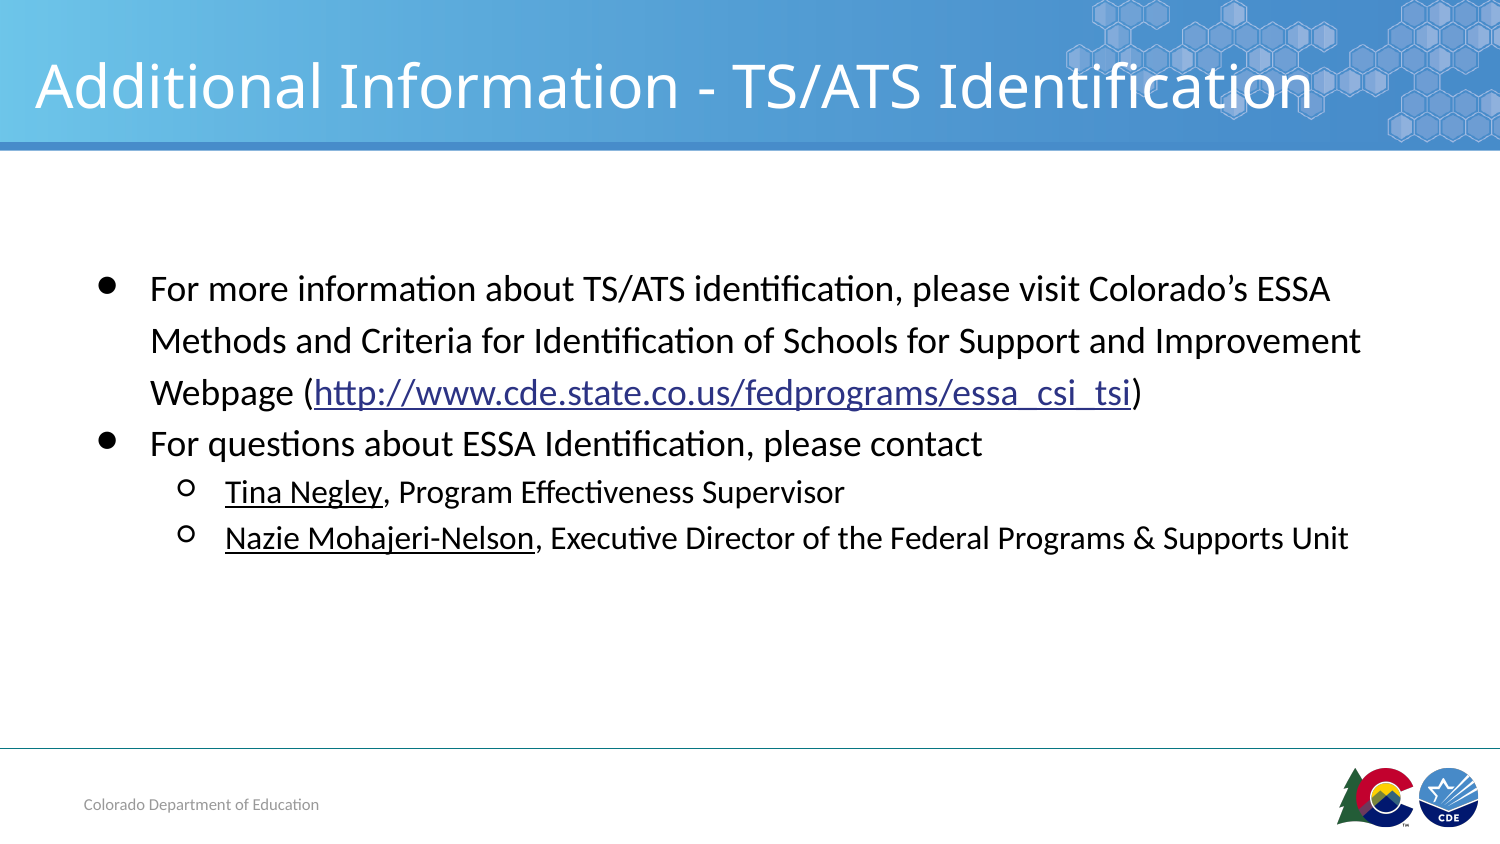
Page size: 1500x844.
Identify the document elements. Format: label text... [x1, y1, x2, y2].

picture [1336, 767, 1479, 828]
list For more information about TS/ATS identification, please visit Colorado’s ESSA Methods and Criteria for Identification of Schools for Support and Improvement Webpage (http://www.cde.state.co.us/fedprograms/essa_csi_tsi) For questions about ESSA Identification, please contact Tina Negley, Program Effectiveness Supervisor Nazie Mohajeri-Nelson, Executive Director of the Federal Programs & Supports Unit [75, 187, 1473, 712]
picture [0, 0, 1500, 151]
title Additional Information - TS/ATS Identification [34, 37, 1433, 132]
